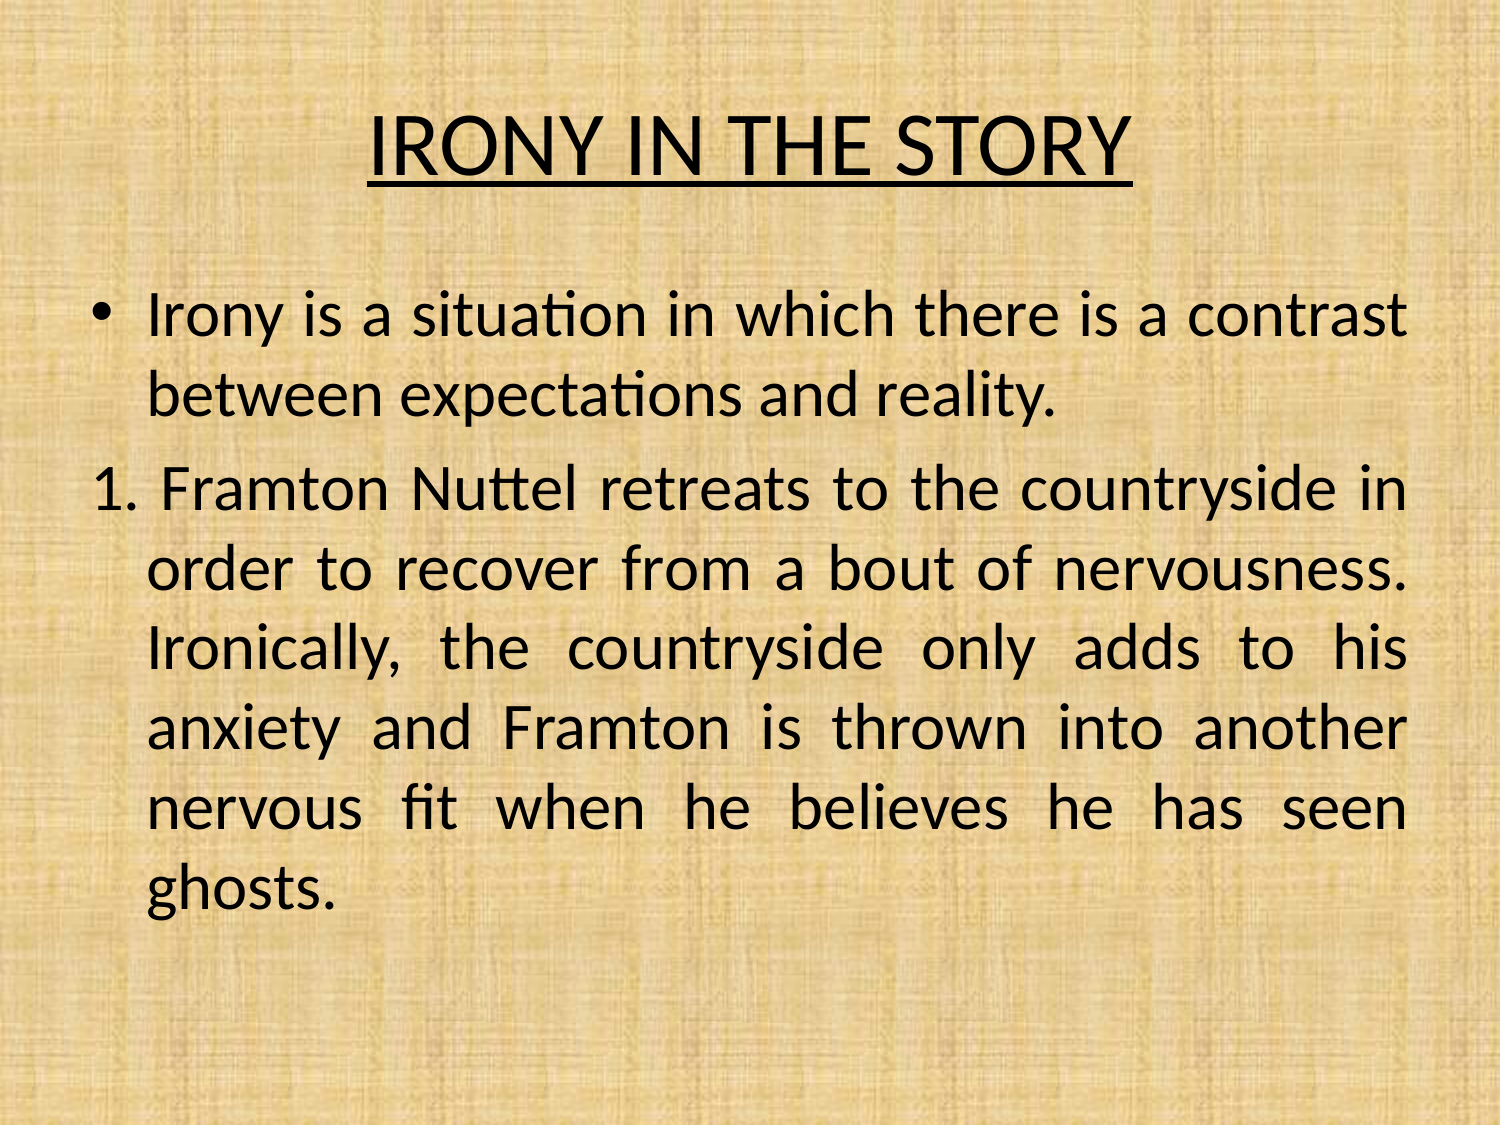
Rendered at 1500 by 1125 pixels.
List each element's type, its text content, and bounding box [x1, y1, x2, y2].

list Irony is a situation in which there is a contrast between expectations and reality. 1. Framton Nuttel retreats to the countryside in order to recover from a bout of nervousness. Ironically, the countryside only adds to his anxiety and Framton is thrown into another nervous fit when he believes he has seen ghosts. [75, 262, 1425, 1005]
picture [0, 0, 1500, 1125]
title IRONY IN THE STORY [75, 45, 1425, 233]
